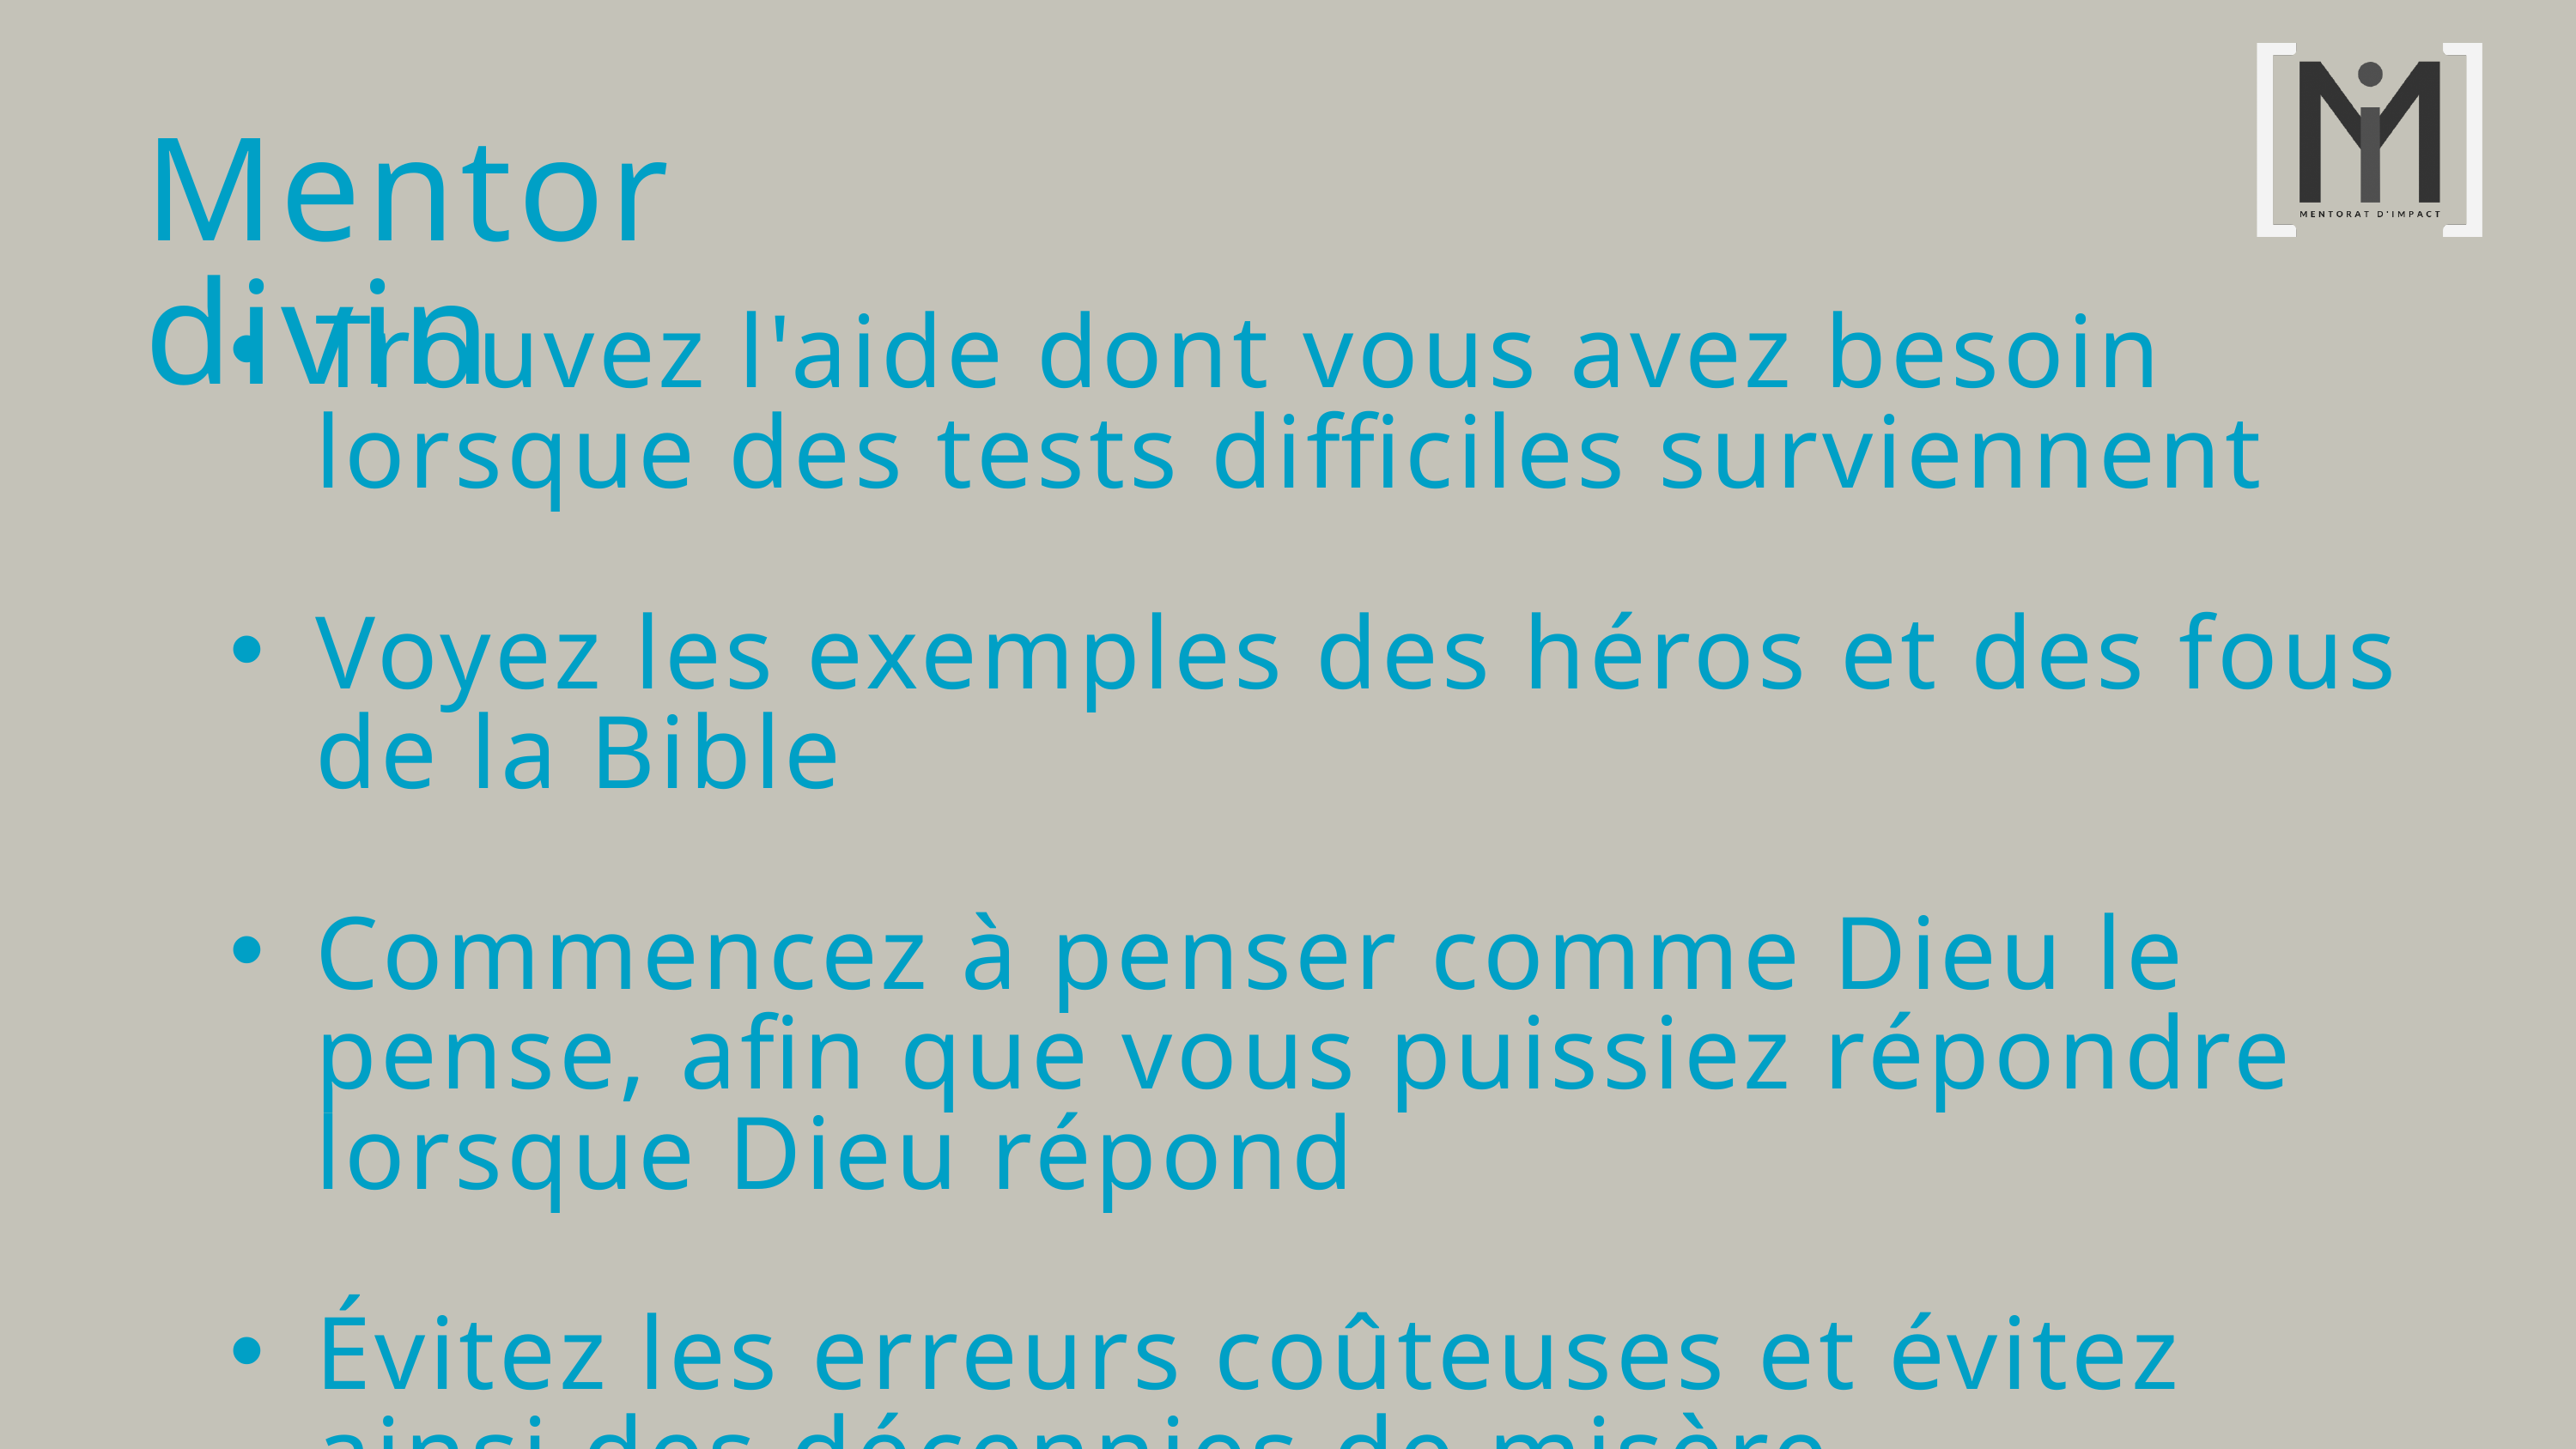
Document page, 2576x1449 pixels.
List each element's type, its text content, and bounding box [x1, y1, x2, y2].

picture [2232, 0, 2506, 270]
text_box Mentor divin [144, 126, 856, 307]
text_box Trouvez l'aide dont vous avez besoin lorsque des tests difficiles surviennent Voyez les exemples des héros et des fous de la Bible Commencez à penser comme Dieu le pense, afin que vous puissiez répondre lorsque Dieu répond Évitez les erreurs coûteuses et évitez ainsi des décennies de misère [144, 307, 2432, 1449]
